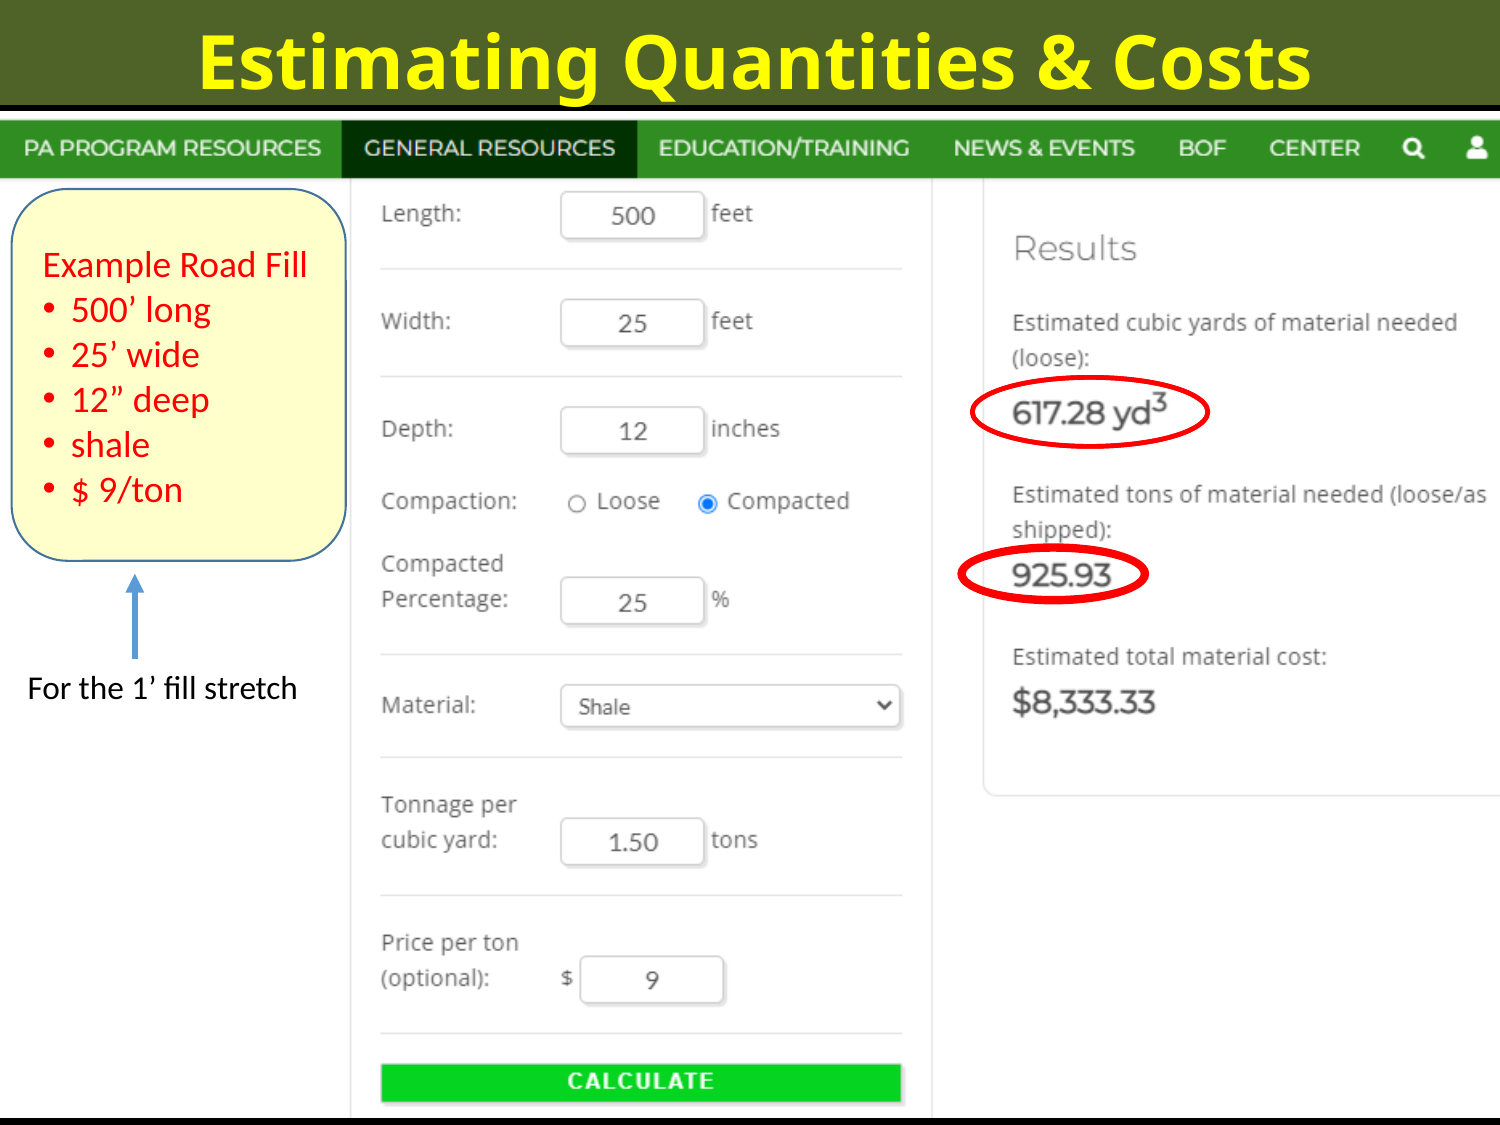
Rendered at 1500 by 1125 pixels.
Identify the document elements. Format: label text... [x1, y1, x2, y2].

text_box Estimating Quantities & Costs [10, 6, 1500, 111]
picture [0, 111, 1500, 1118]
text_box [0, 0, 1500, 105]
